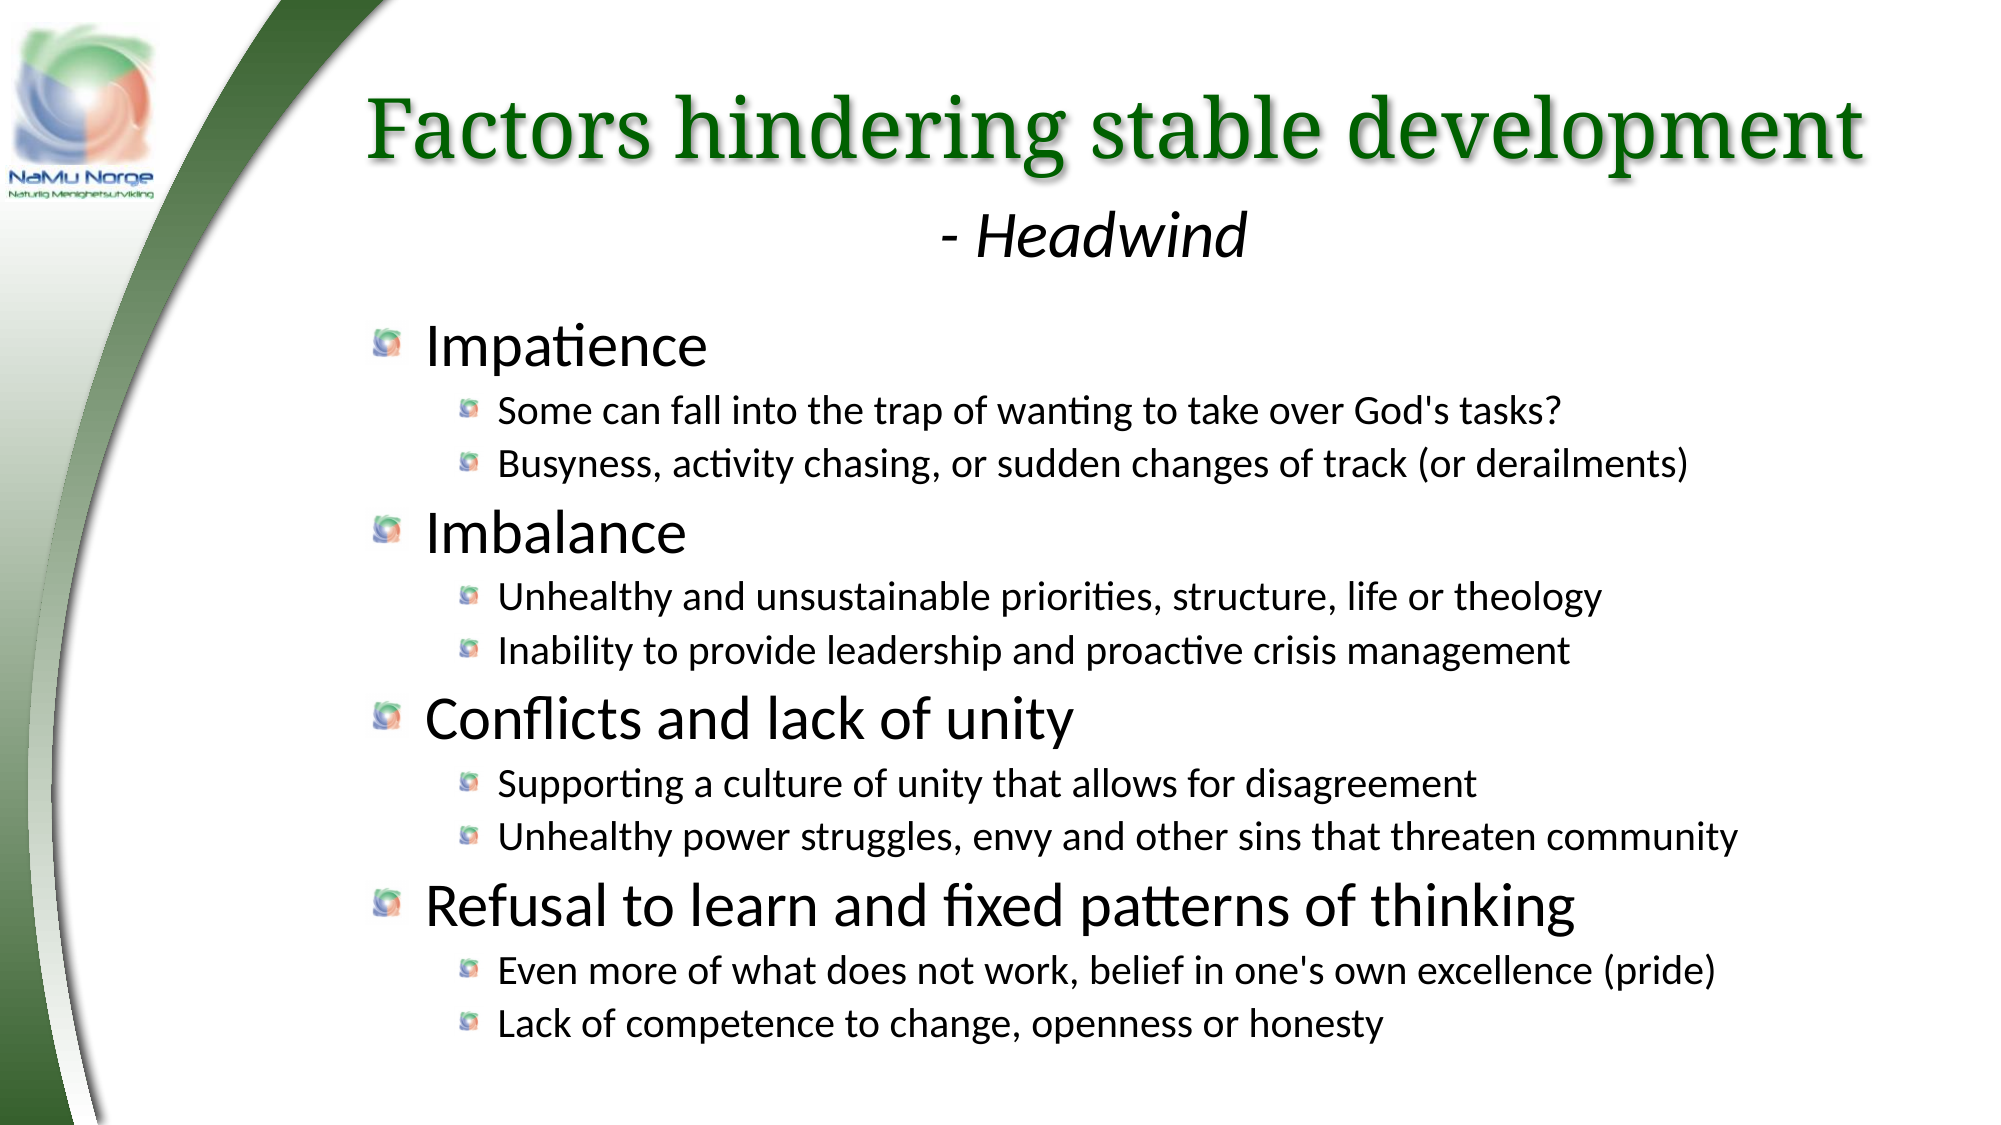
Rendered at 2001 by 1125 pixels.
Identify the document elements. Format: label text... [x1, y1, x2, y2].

picture [454, 446, 484, 477]
picture [454, 580, 484, 610]
text_box Impatience Some can fall into the trap of wanting to take over God's tasks? Busyness, activity chasing, or sudden changes of track (or derailments) Imbalance Unhealthy and unsustainable priorities, structure, life or theology Inability to provide leadership and proactive crisis management Conflicts and lack of unity Supporting a culture of unity that allows for disagreement Unhealthy power struggles, envy and other sins that threaten community Refusal to learn and fixed patterns of thinking Even more of what does not work, belief in one's own excellence (pride) Lack of competence to change, openness or honesty [350, 305, 1981, 1054]
picture [365, 693, 409, 738]
text_box Factors hindering stable development [347, 0, 1884, 279]
text_box - Headwind [491, 183, 1697, 278]
picture [5, 22, 160, 202]
picture [454, 820, 484, 850]
picture [365, 507, 409, 551]
picture [365, 880, 409, 925]
picture [454, 953, 484, 983]
picture [454, 633, 484, 663]
picture [454, 1006, 484, 1036]
picture [365, 320, 409, 365]
picture [454, 393, 484, 423]
picture [454, 766, 484, 797]
